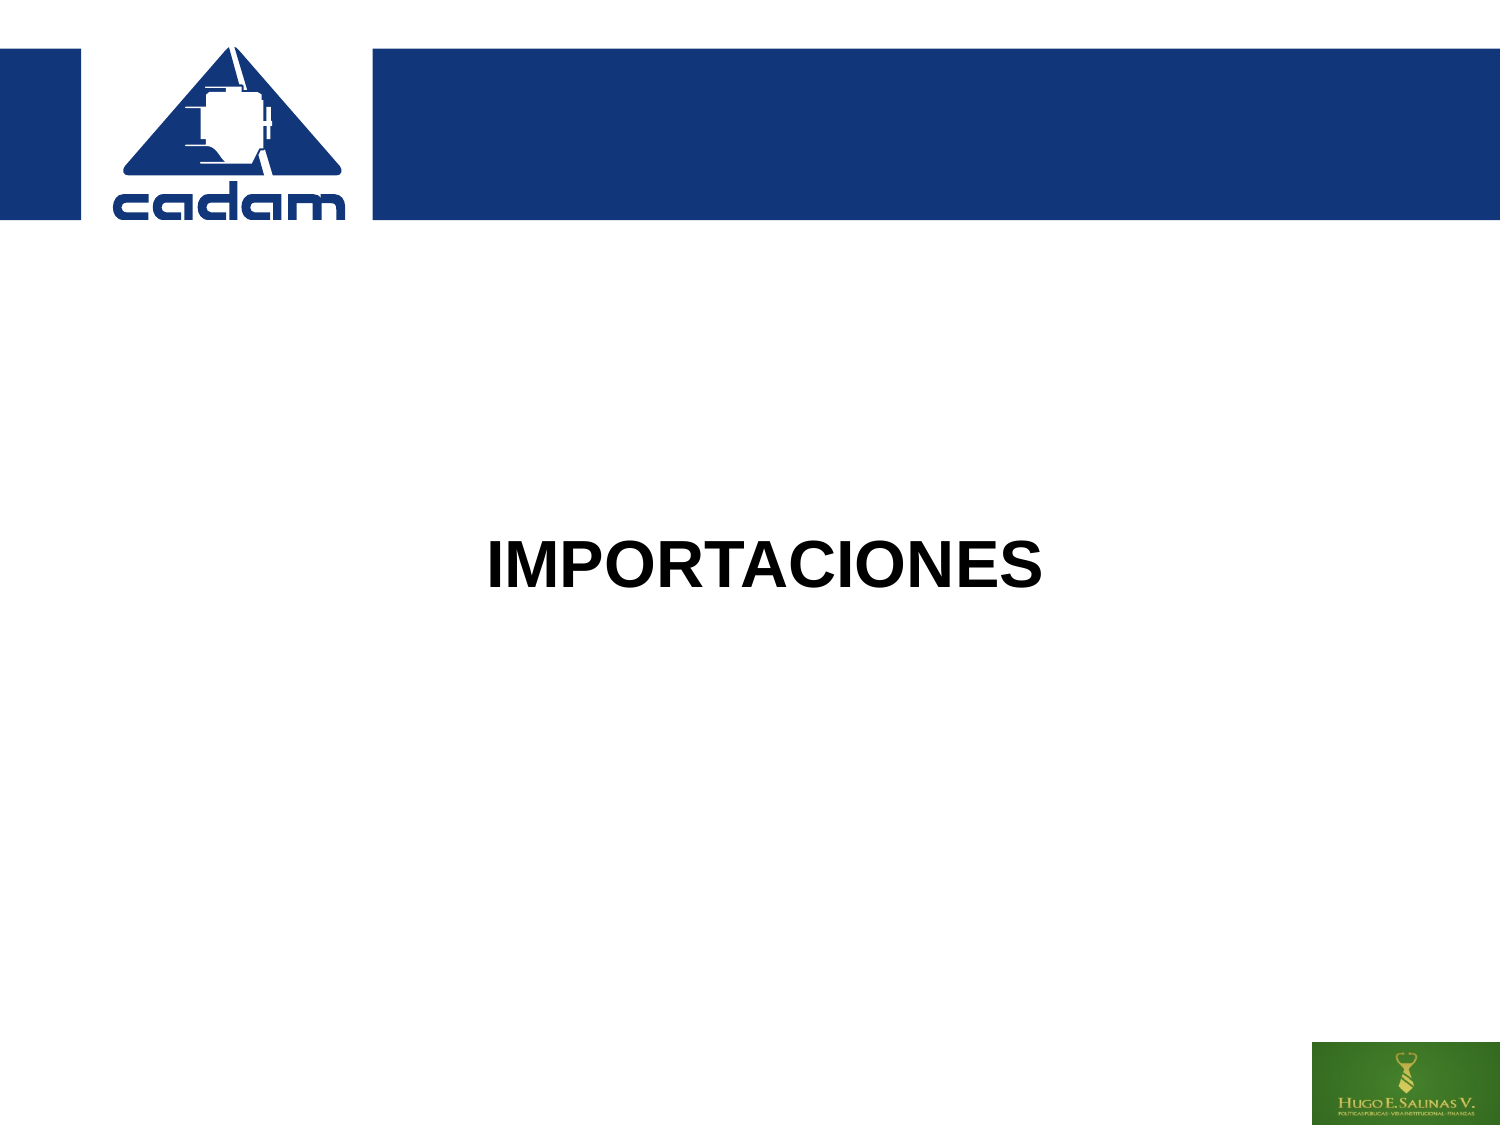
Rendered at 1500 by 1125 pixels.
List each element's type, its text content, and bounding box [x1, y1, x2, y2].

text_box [108, 46, 346, 221]
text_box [349, 48, 1500, 221]
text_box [0, 48, 105, 221]
text_box IMPORTACIONES [471, 513, 1060, 609]
picture [1312, 1042, 1500, 1125]
